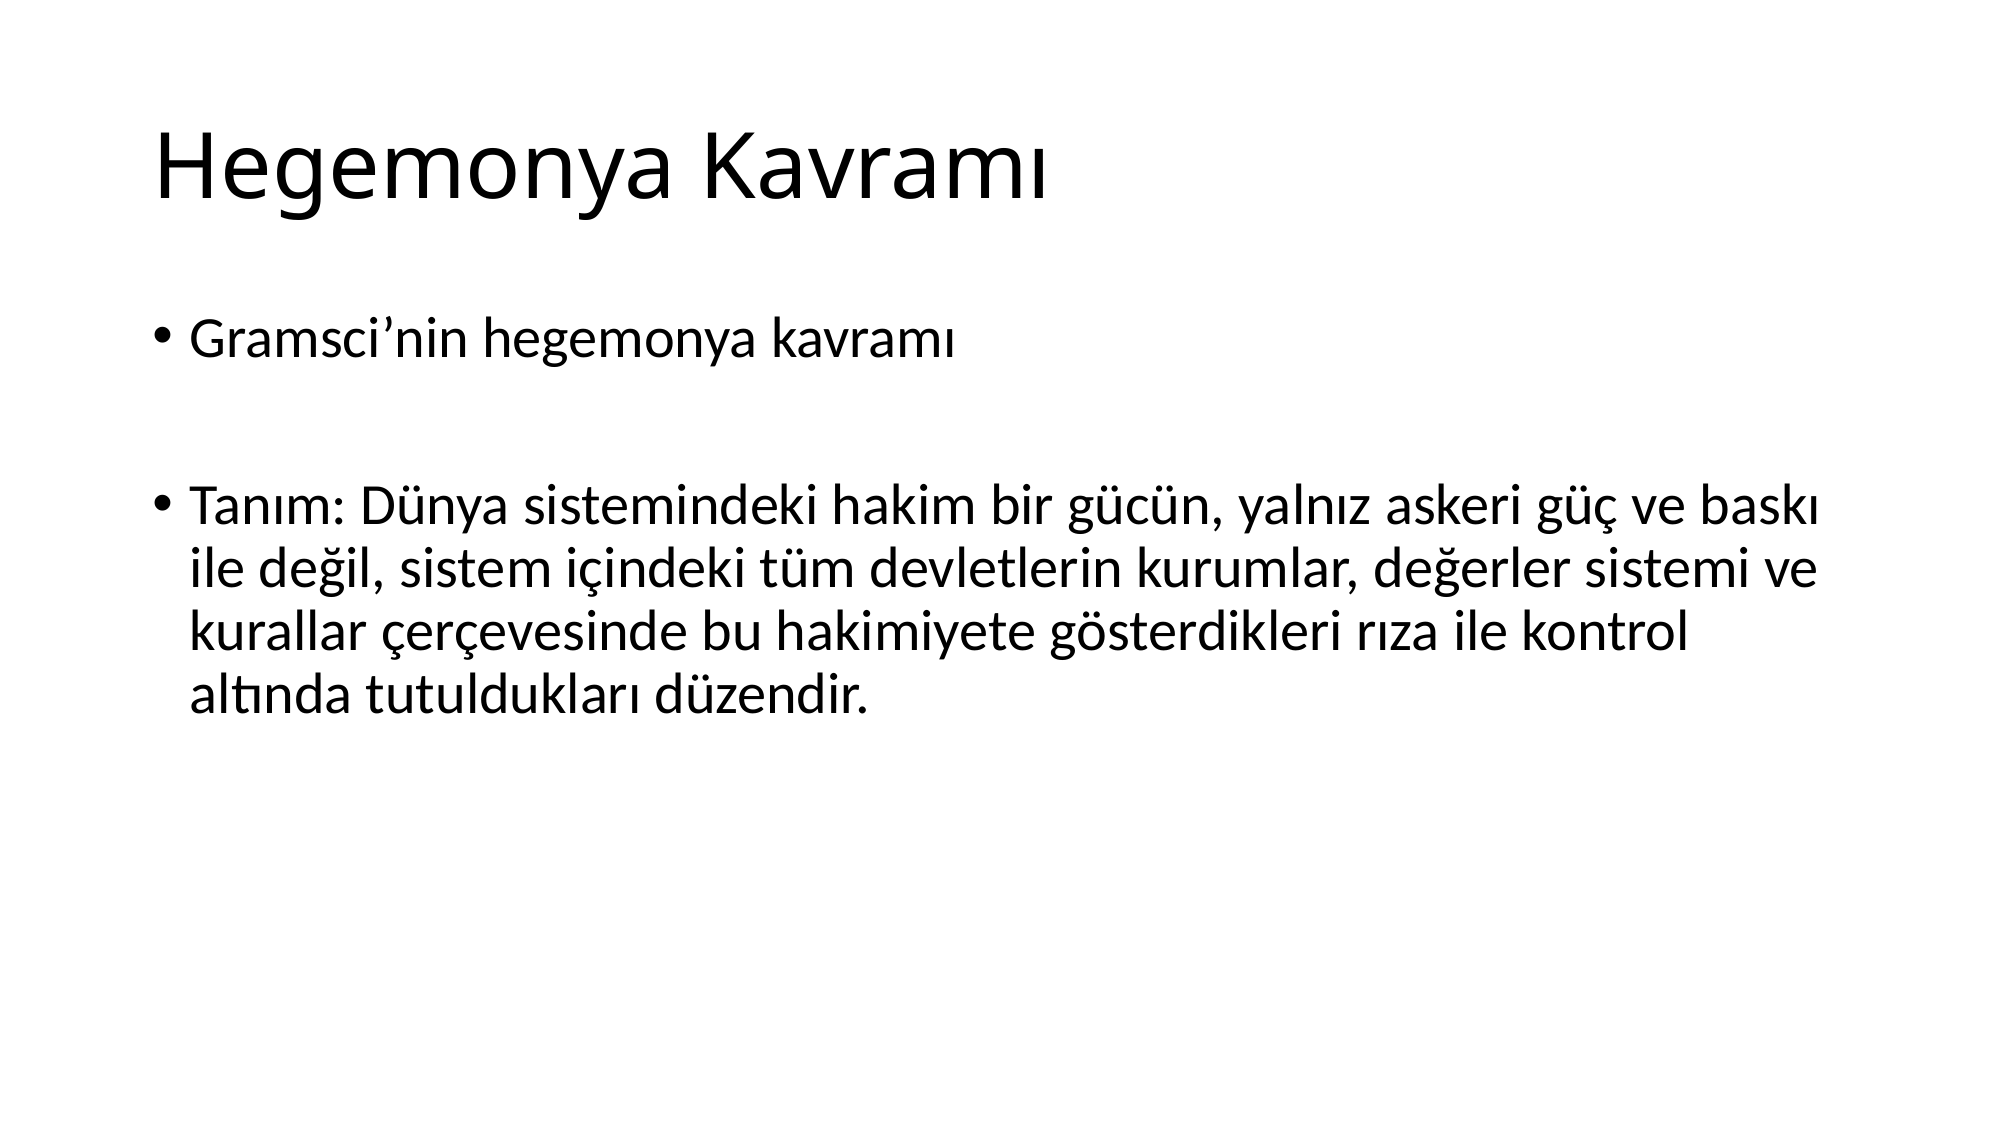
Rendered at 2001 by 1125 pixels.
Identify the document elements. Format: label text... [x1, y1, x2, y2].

title Hegemonya Kavramı [137, 59, 1863, 278]
list Gramsci’nin hegemonya kavramı Tanım: Dünya sistemindeki hakim bir gücün, yalnız askeri güç ve baskı ile değil, sistem içindeki tüm devletlerin kurumlar, değerler sistemi ve kurallar çerçevesinde bu hakimiyete gösterdikleri rıza ile kontrol altında tutuldukları düzendir. [137, 299, 1863, 1014]
